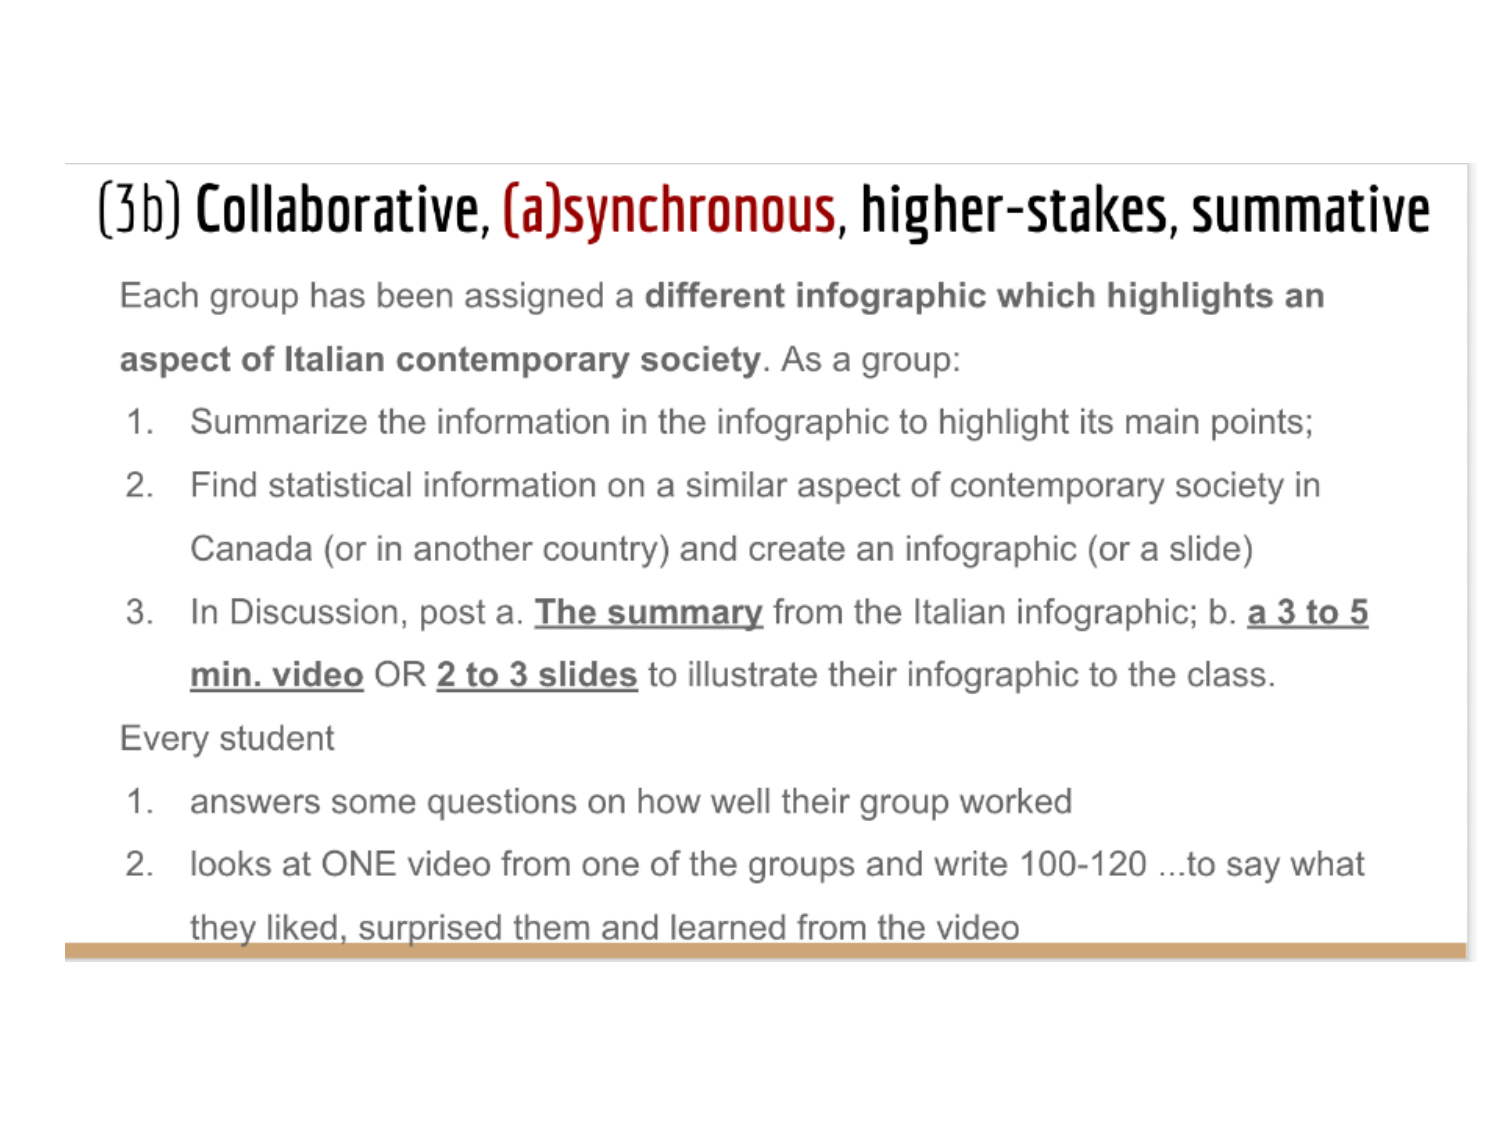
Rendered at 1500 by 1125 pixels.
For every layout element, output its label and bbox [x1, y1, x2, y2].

list [65, 163, 1477, 962]
